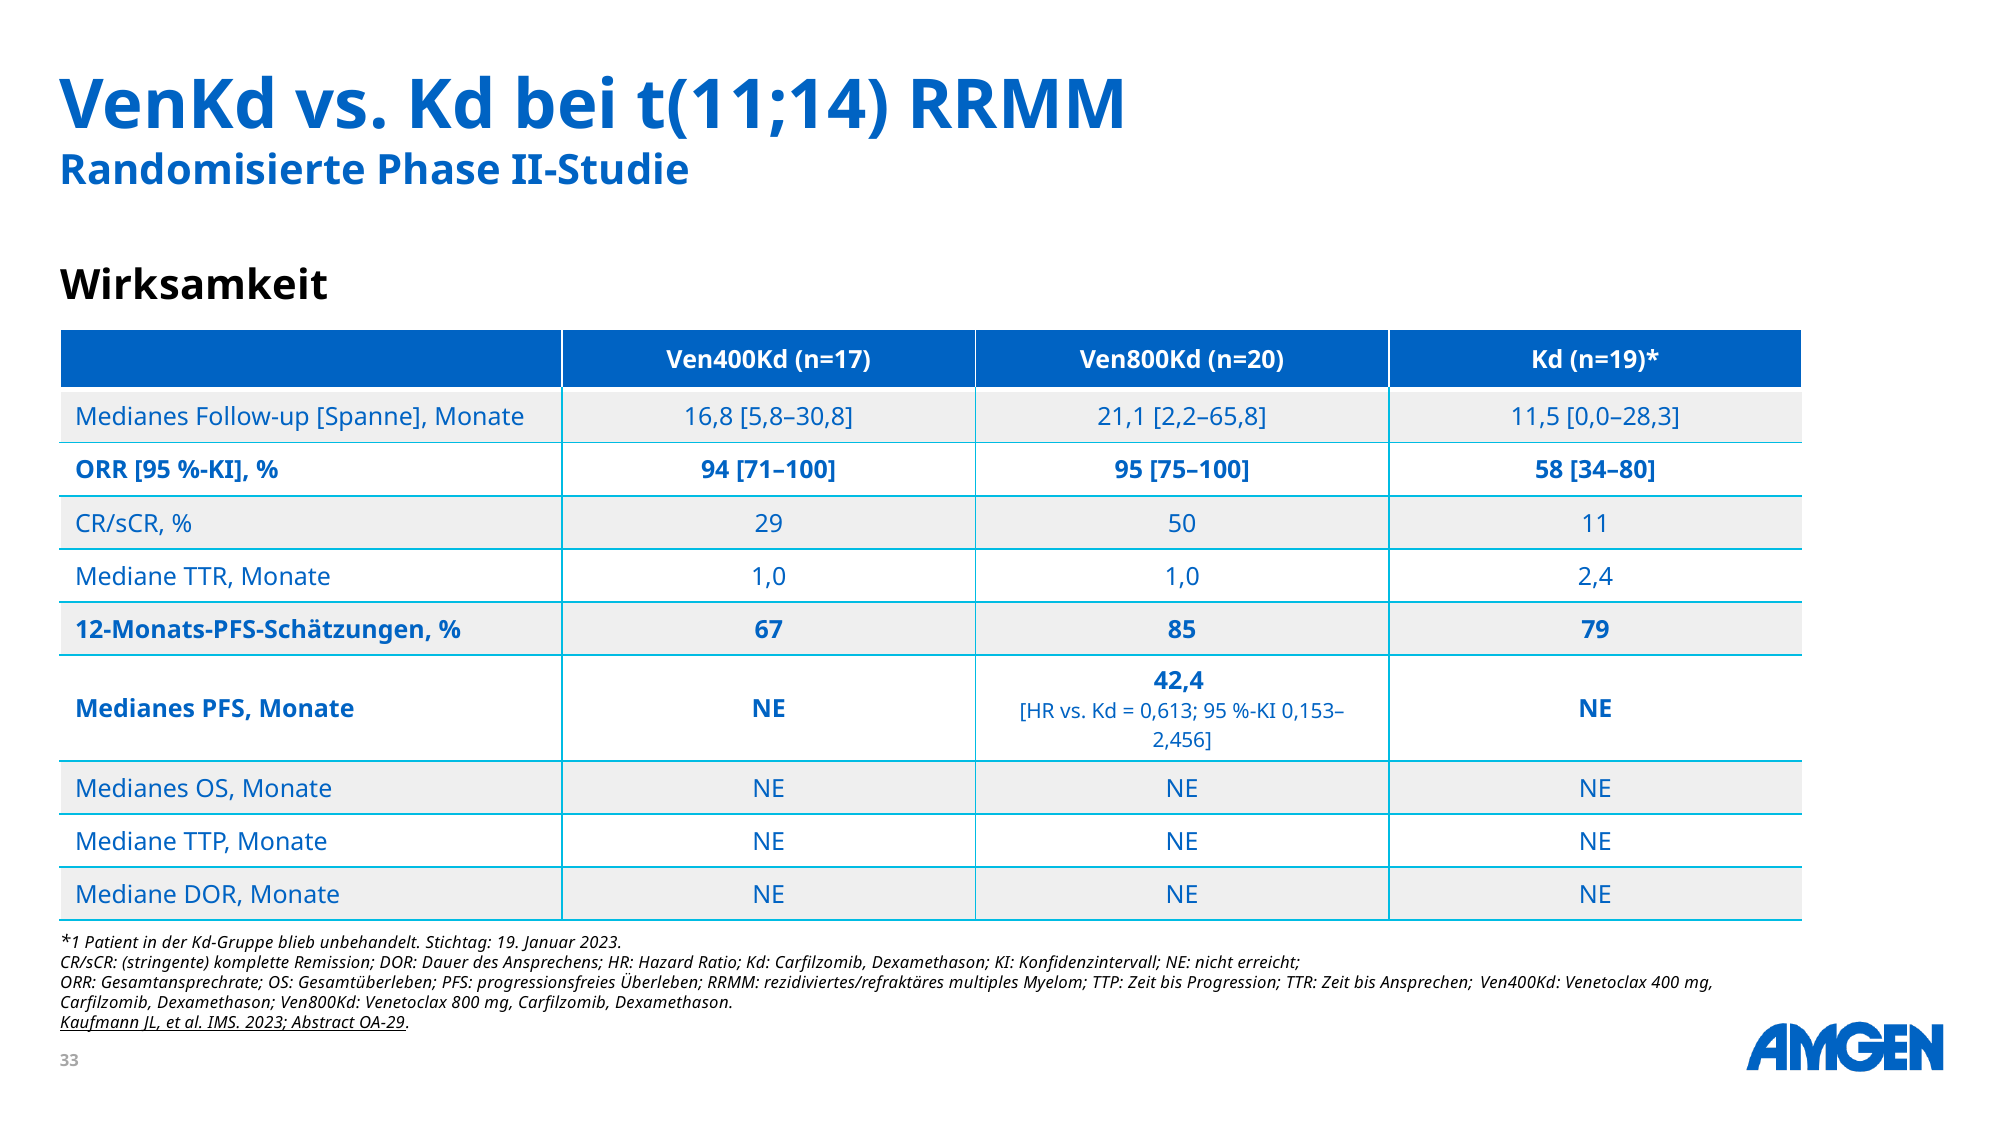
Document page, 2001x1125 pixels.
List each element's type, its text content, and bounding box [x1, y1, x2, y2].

table_cell NE [976, 815, 1388, 866]
table_cell NE [563, 868, 975, 919]
table_cell NE [1390, 656, 1802, 760]
table_header Kd (n=19)* [1390, 330, 1801, 387]
table_header Ven800Kd (n=20) [976, 330, 1388, 387]
table_cell 1,0 [976, 550, 1388, 601]
table_cell NE [1390, 762, 1802, 813]
table_cell 12-Monats-PFS-Schätzungen, % [61, 603, 561, 654]
table_cell 1,0 [563, 550, 975, 601]
table_cell 85 [976, 603, 1388, 654]
table_cell 16,8 [5,8–30,8] [563, 392, 975, 442]
table_cell NE [563, 815, 975, 866]
table_cell ORR [95 %-KI], % [61, 443, 561, 495]
table_cell NE [976, 868, 1388, 919]
list *1 Patient in der Kd-Gruppe blieb unbehandelt. Stichtag: 19. Januar 2023. CR/sCR: (stringente) komplette Remission; DOR: Dauer des Ansprechens; HR: Hazard Ratio; Kd: Carfilzomib, Dexamethason; KI: Konfidenzintervall; NE: nicht erreicht; ORR: Gesamtansprechrate; OS: Gesamtüberleben; PFS: progressionsfreies Überleben; RRMM: rezidiviertes/refraktäres multiples Myelom; TTP: Zeit bis Progression; TTR: Zeit bis Ansprechen; Ven400Kd: Venetoclax 400 mg, Carfilzomib, Dexamethason; Ven800Kd: Venetoclax 800 mg, Carfilzomib, Dexamethason. Kaufmann JL, et al. IMS. 2023; Abstract OA-29. [60, 953, 1802, 1035]
table_cell NE [1390, 868, 1802, 919]
table_cell NE [976, 762, 1388, 813]
table_cell Medianes OS, Monate [61, 762, 561, 813]
table_cell 94 [71–100] [563, 443, 975, 495]
table_cell CR/sCR, % [61, 497, 561, 548]
table_cell 11,5 [0,0–28,3] [1390, 392, 1802, 442]
table_cell 58 [34–80] [1390, 443, 1802, 495]
table_cell Medianes PFS, Monate [61, 656, 561, 760]
table_cell Mediane DOR, Monate [61, 868, 561, 919]
table_cell Medianes Follow-up [Spanne], Monate [61, 392, 561, 442]
table_cell 67 [563, 603, 975, 654]
table_cell 42,4 [HR vs. Kd = 0,613; 95 %-KI 0,153–2,456] [976, 656, 1388, 760]
table_cell NE [563, 762, 975, 813]
table_cell 29 [563, 497, 975, 548]
title VenKd vs. Kd bei t(11;14) RRMM Randomisierte Phase II-Studie [59, 60, 1941, 194]
table_cell Mediane TTP, Monate [61, 815, 561, 866]
table_cell 2,4 [1390, 550, 1802, 601]
table_cell 21,1 [2,2–65,8] [976, 392, 1388, 442]
table_header Ven400Kd (n=17) [563, 330, 975, 387]
table_cell NE [563, 656, 975, 760]
table_cell 95 [75–100] [976, 443, 1388, 495]
table_cell 11 [1390, 497, 1802, 548]
list Wirksamkeit [60, 258, 1941, 934]
table_cell 50 [976, 497, 1388, 548]
picture [1741, 1021, 1955, 1072]
table_cell NE [1390, 815, 1802, 866]
table_header [61, 330, 561, 387]
table_cell Mediane TTR, Monate [61, 550, 561, 601]
table_cell 79 [1390, 603, 1802, 654]
